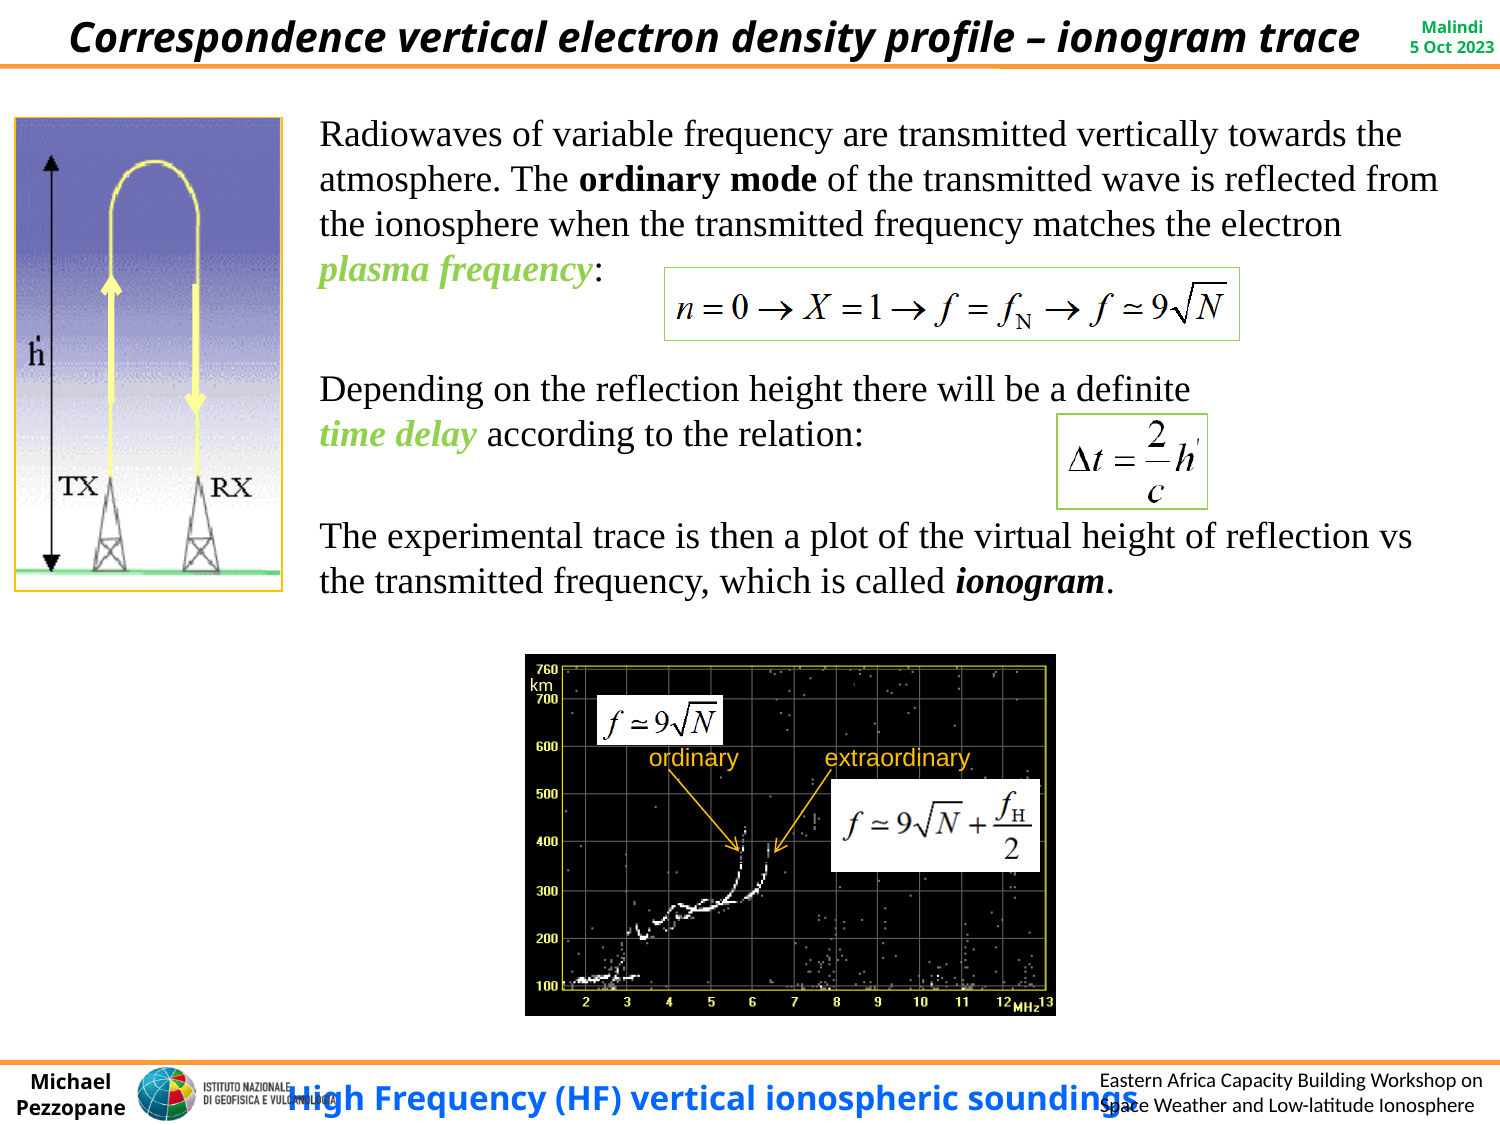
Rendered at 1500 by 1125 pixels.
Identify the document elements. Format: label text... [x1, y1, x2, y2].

picture [15, 118, 282, 591]
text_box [633, 734, 987, 854]
picture [525, 654, 1056, 1016]
picture [664, 267, 1240, 342]
text_box km [514, 664, 520, 703]
picture [1057, 414, 1208, 509]
text_box Depending on the reflection height there will be a definite time delay according to the relation: [304, 356, 1211, 503]
text_box Correspondence vertical electron density profile – ionogram trace [29, 3, 1400, 79]
picture [135, 1063, 337, 1125]
text_box The experimental trace is then a plot of the virtual height of reflection vs the transmitted frequency, which is called ionogram. [304, 503, 1465, 609]
text_box Radiowaves of variable frequency are transmitted vertically towards the atmosphere. The ordinary mode of the transmitted wave is reflected from the ionosphere when the transmitted frequency matches the electron plasma frequency: [304, 101, 1465, 347]
